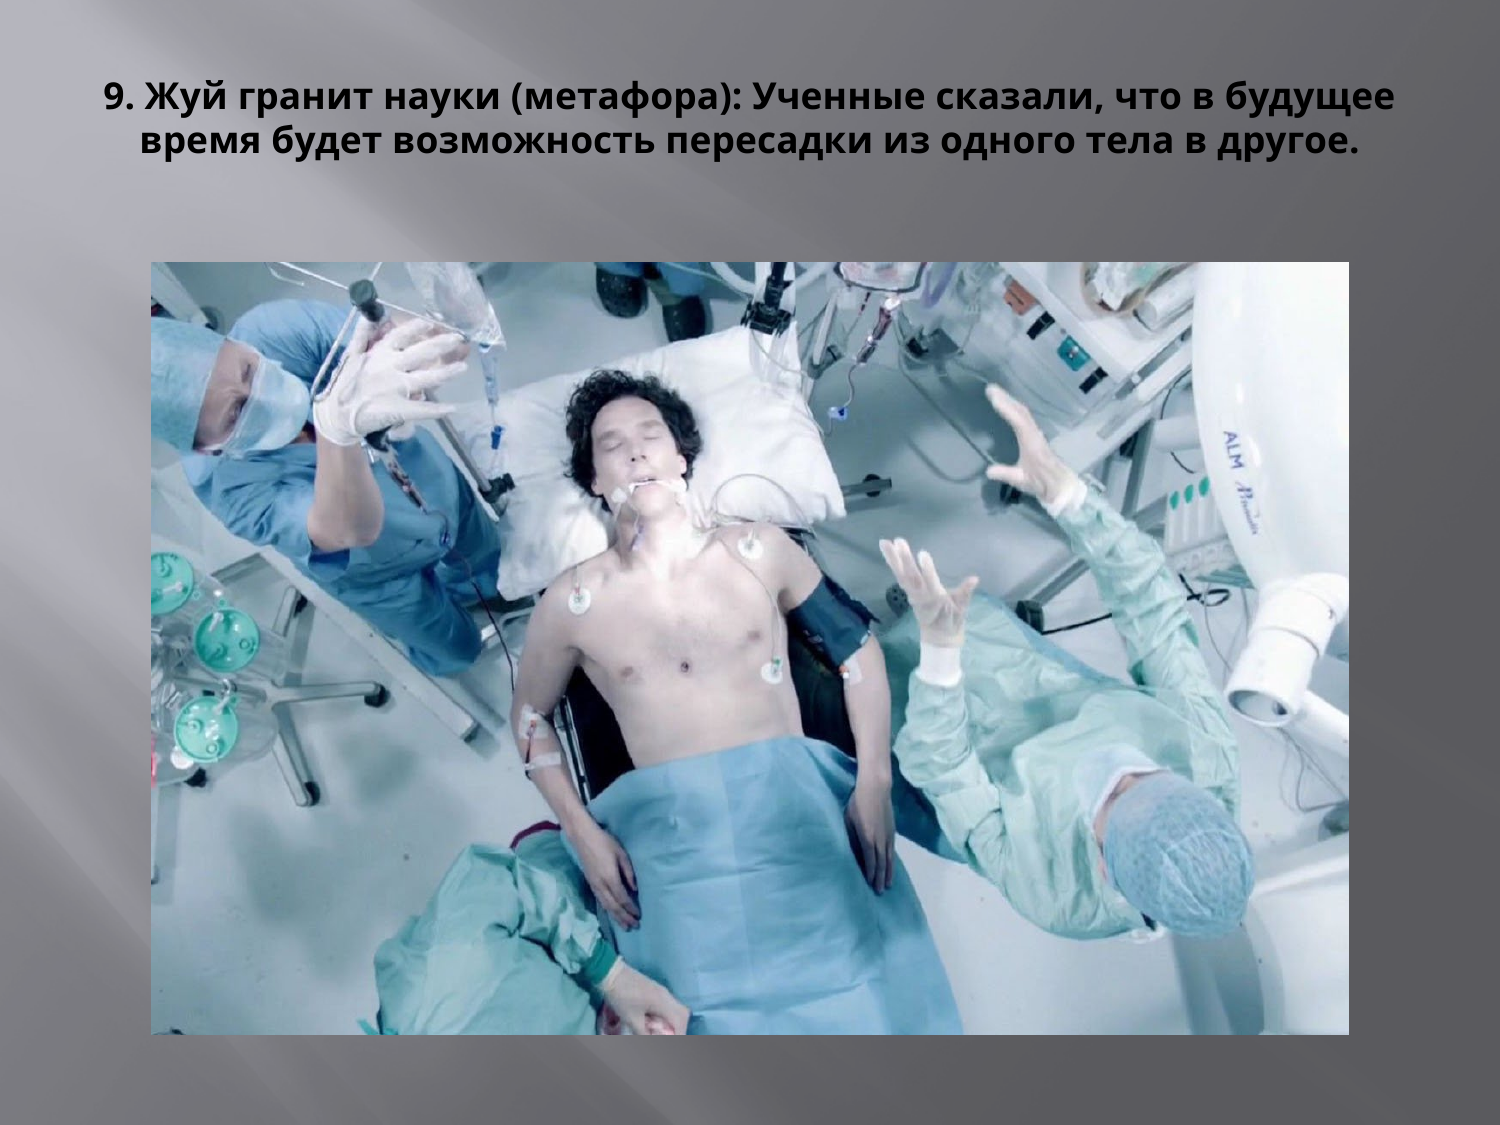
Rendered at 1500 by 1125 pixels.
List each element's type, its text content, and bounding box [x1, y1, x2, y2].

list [150, 262, 1349, 1036]
title 9. Жуй гранит науки (метафора): Ученные сказали, что в будущее время будет возможность пересадки из одного тела в другое. [75, 45, 1425, 233]
